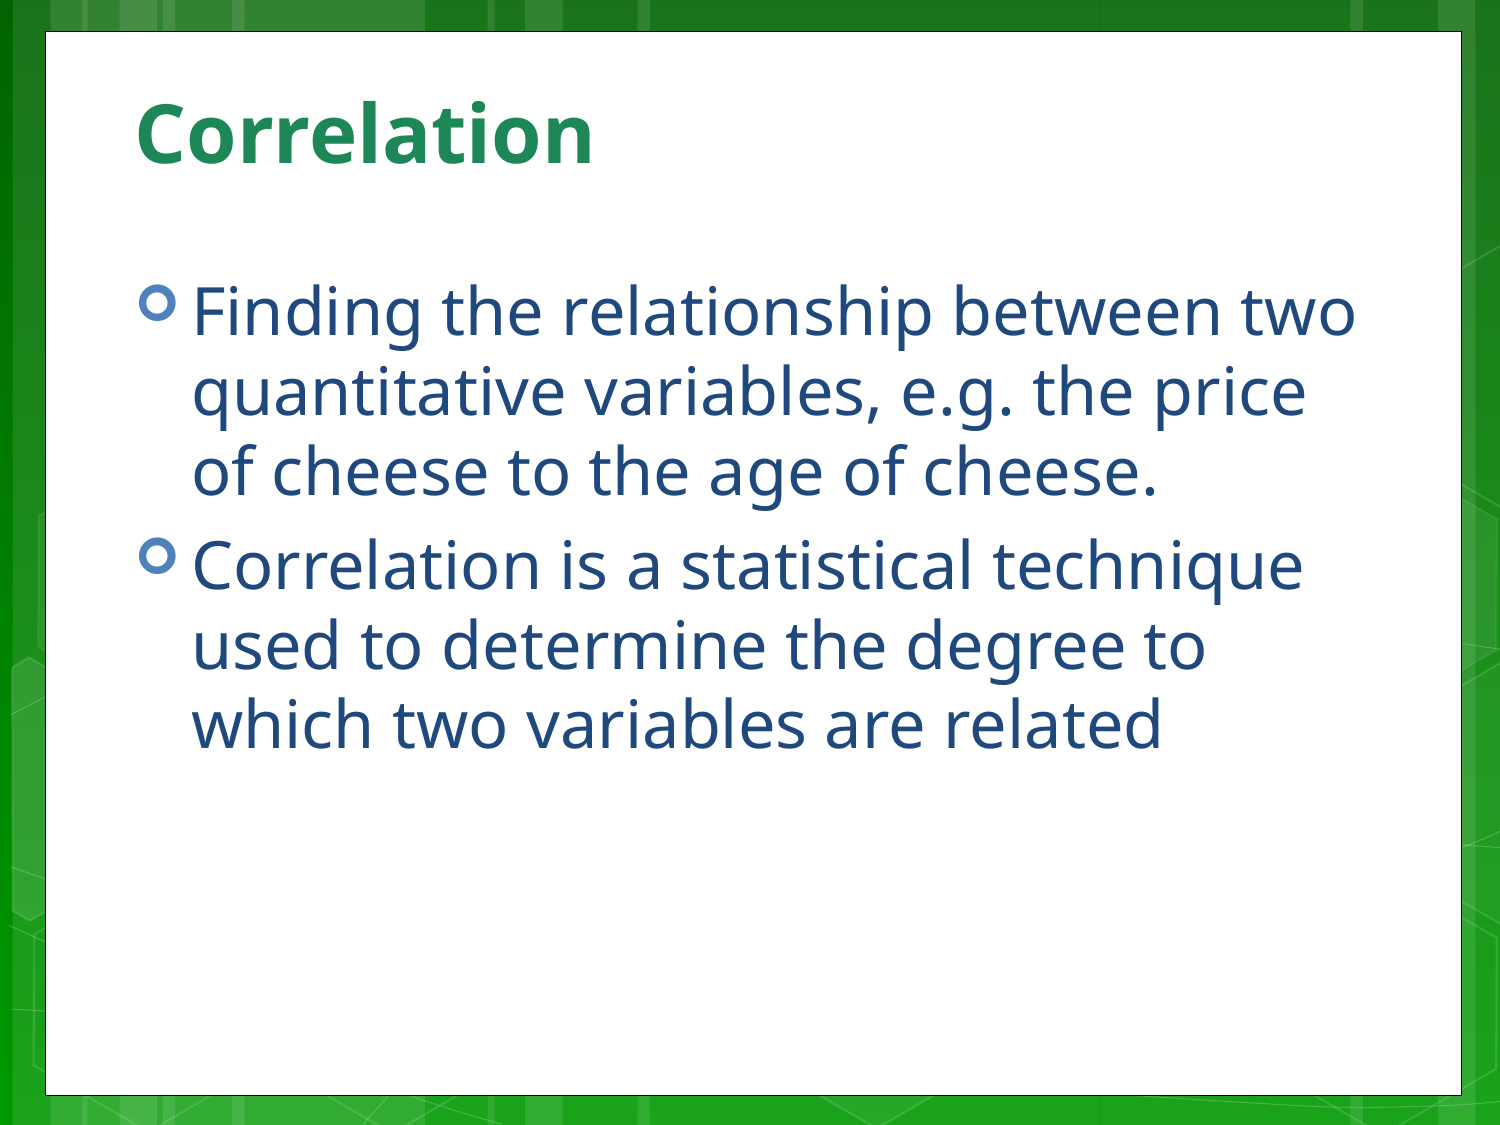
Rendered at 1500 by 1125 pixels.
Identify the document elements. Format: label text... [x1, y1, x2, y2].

list Finding the relationship between two quantitative variables, e.g. the price of cheese to the age of cheese. Correlation is a statistical technique used to determine the degree to which two variables are related [119, 261, 1383, 1004]
title Correlation [119, 73, 1383, 188]
